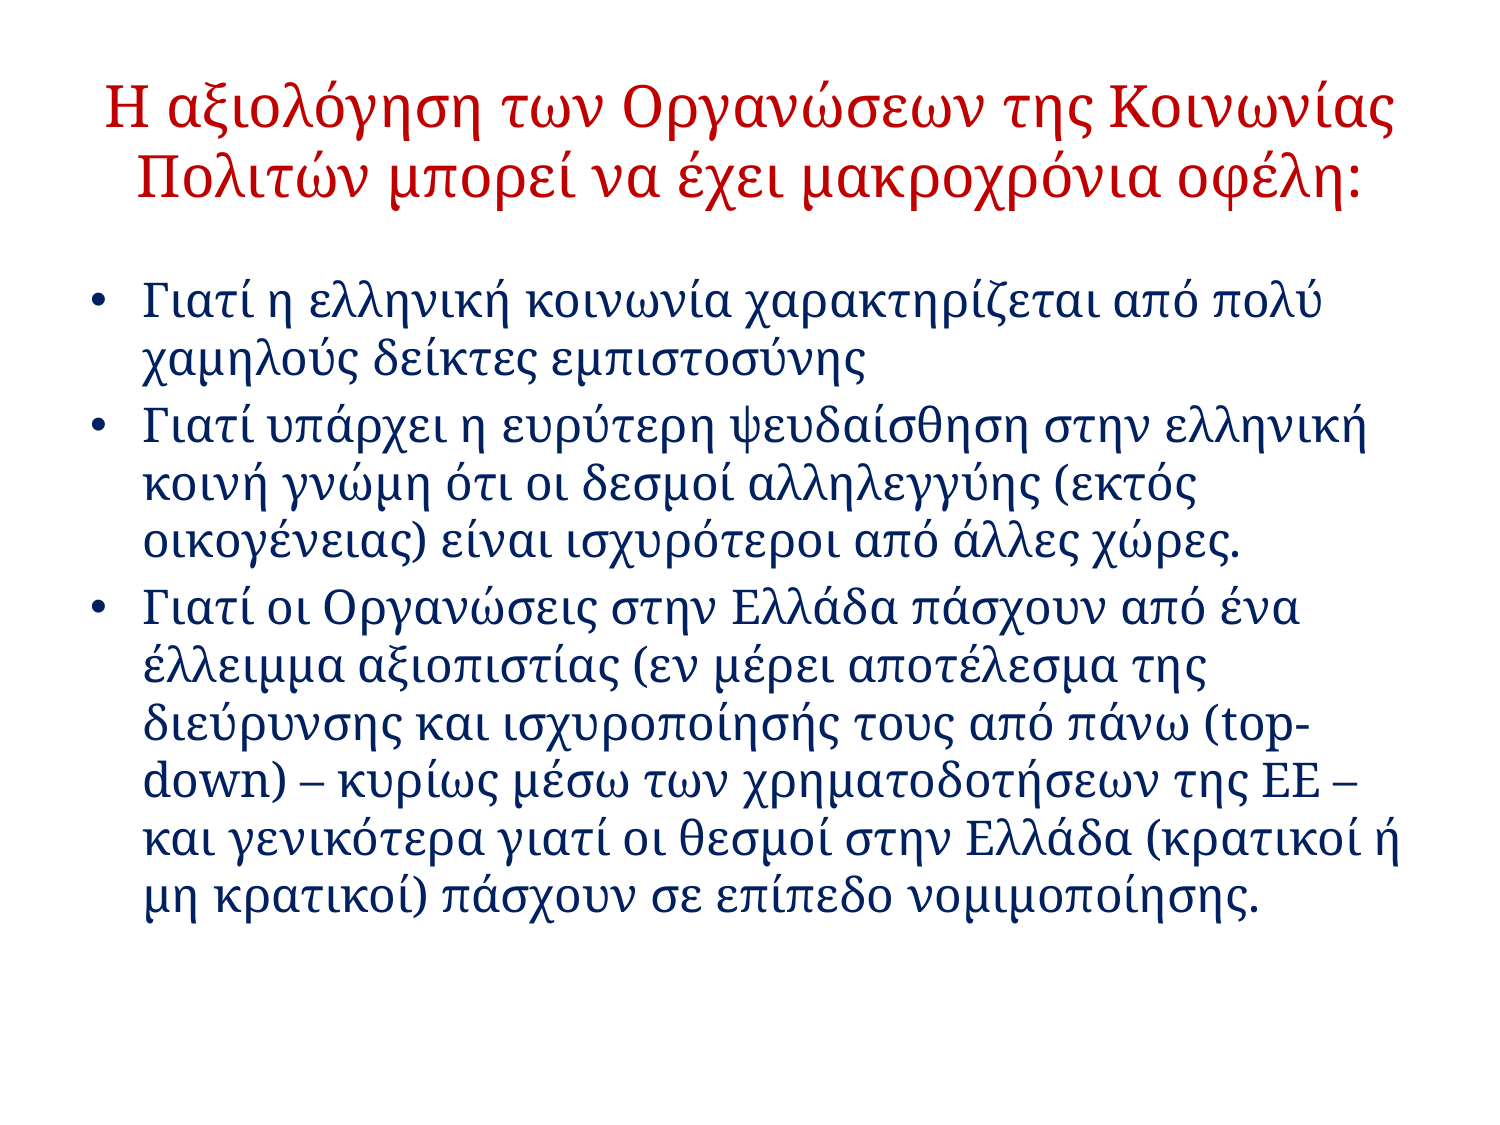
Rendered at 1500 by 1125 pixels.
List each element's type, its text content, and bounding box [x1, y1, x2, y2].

list Γιατί η ελληνική κοινωνία χαρακτηρίζεται από πολύ χαμηλούς δείκτες εμπιστοσύνης Γιατί υπάρχει η ευρύτερη ψευδαίσθηση στην ελληνική κοινή γνώμη ότι οι δεσμοί αλληλεγγύης (εκτός οικογένειας) είναι ισχυρότεροι από άλλες χώρες. Γιατί οι Οργανώσεις στην Ελλάδα πάσχουν από ένα έλλειμμα αξιοπιστίας (εν μέρει αποτέλεσμα της διεύρυνσης και ισχυροποίησής τους από πάνω (top-down) – κυρίως μέσω των χρηματοδοτήσεων της ΕΕ – και γενικότερα γιατί οι θεσμοί στην Ελλάδα (κρατικοί ή μη κρατικοί) πάσχουν σε επίπεδο νομιμοποίησης. [75, 262, 1425, 1005]
title Η αξιολόγηση των Οργανώσεων της Κοινωνίας Πολιτών μπορεί να έχει μακροχρόνια οφέλη: [75, 45, 1425, 233]
